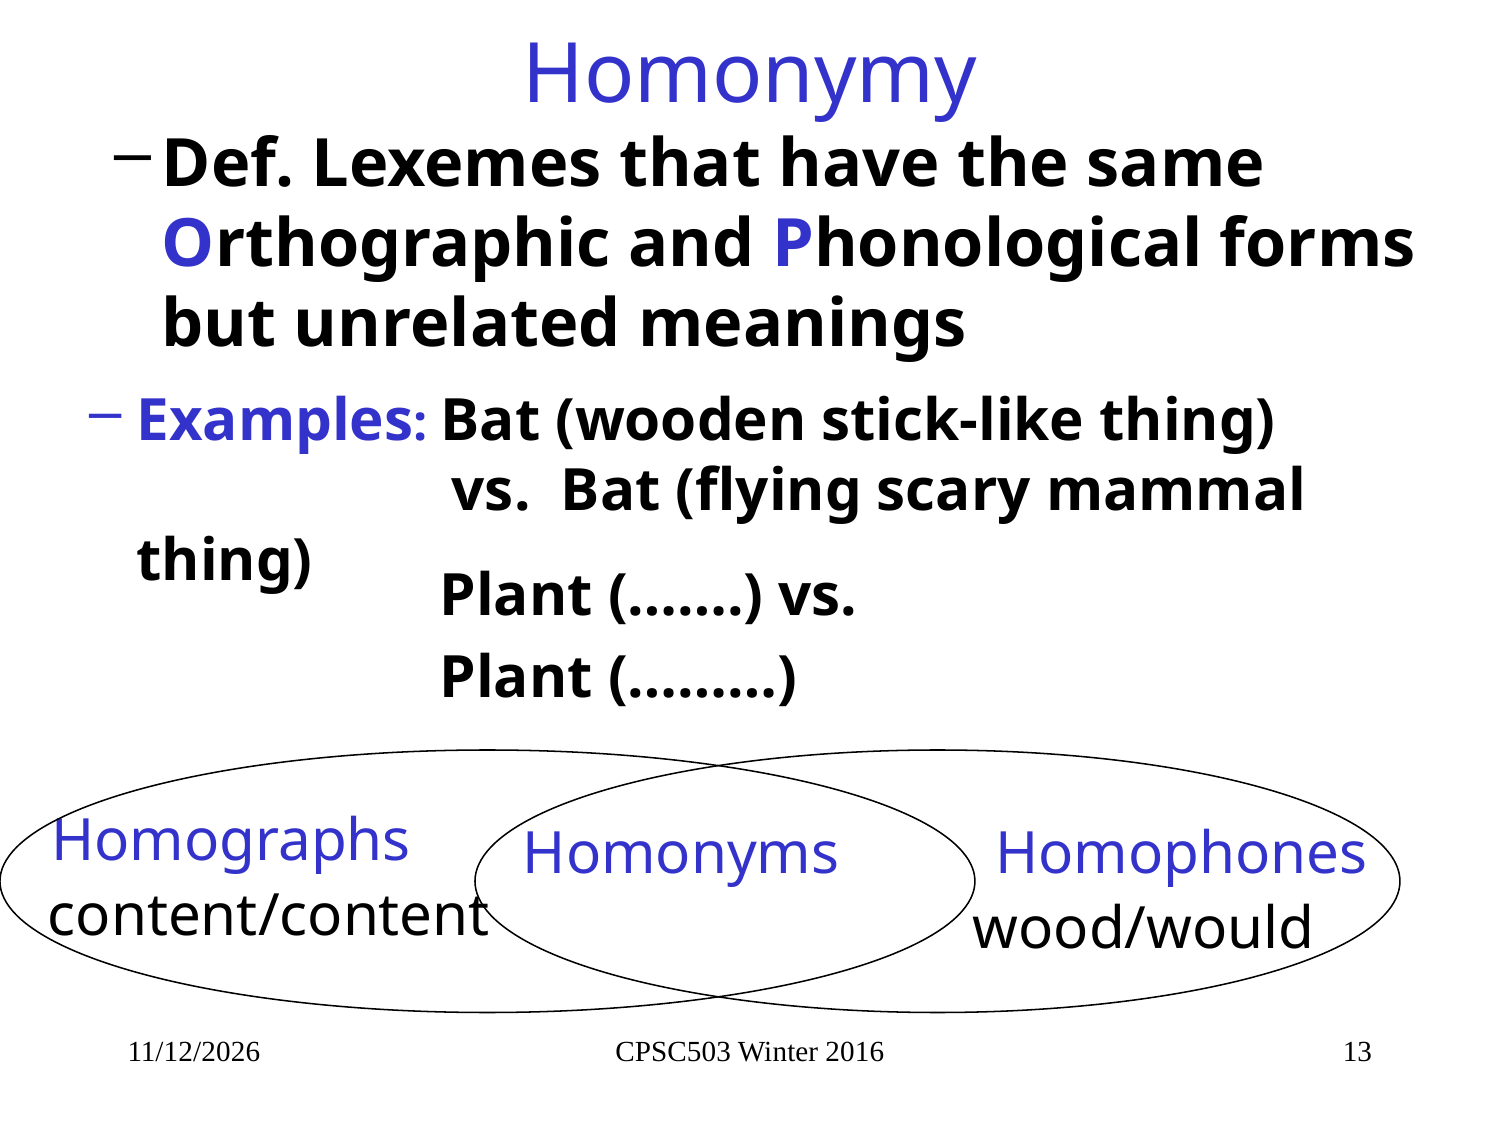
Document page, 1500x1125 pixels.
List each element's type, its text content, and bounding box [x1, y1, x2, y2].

text_box Examples: Bat (wooden stick-like thing) vs. Bat (flying scary mammal thing) [0, 375, 1463, 650]
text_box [0, 749, 1401, 1013]
slide_number 13 [1074, 1024, 1388, 1101]
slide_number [112, 1024, 426, 1101]
text_box Plant (…….) vs. Plant (………) [274, 549, 1088, 713]
title Homonymy [112, 0, 1388, 112]
footer CPSC503 Winter 2016 [512, 1024, 988, 1101]
list Def. Lexemes that have the same Orthographic and Phonological forms but unrelated meanings [24, 112, 1500, 326]
